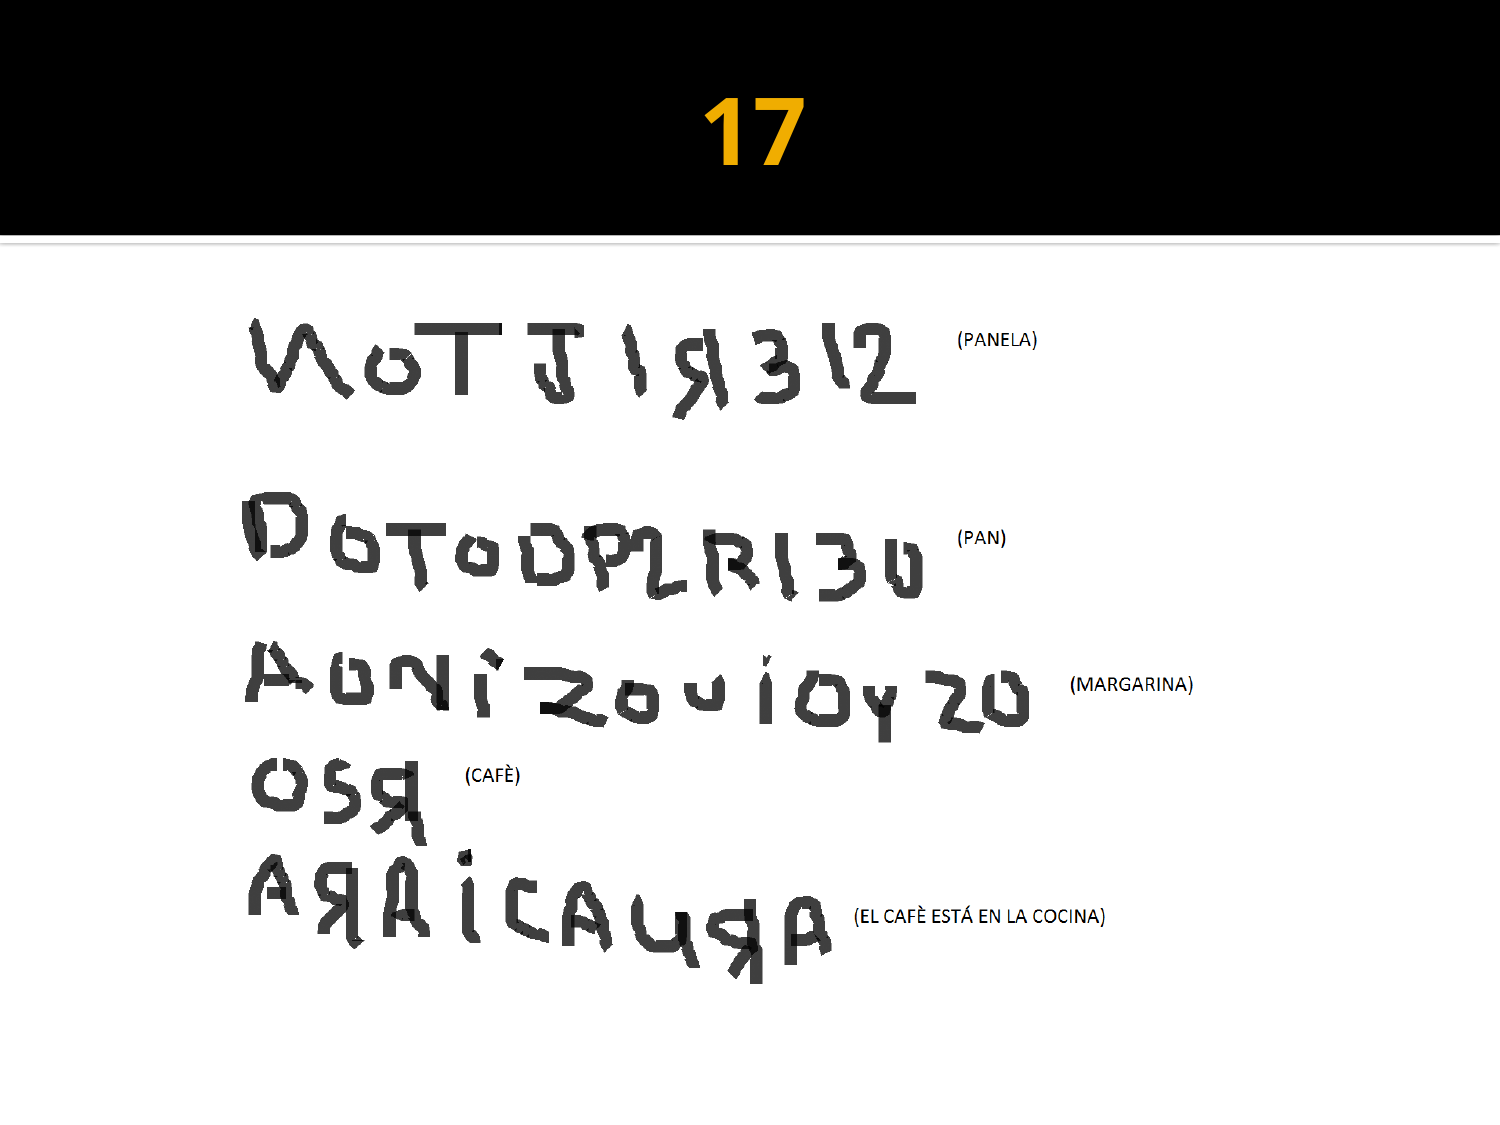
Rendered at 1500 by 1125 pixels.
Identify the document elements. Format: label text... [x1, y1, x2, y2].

title 17 [75, 25, 1425, 231]
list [223, 291, 1277, 1050]
